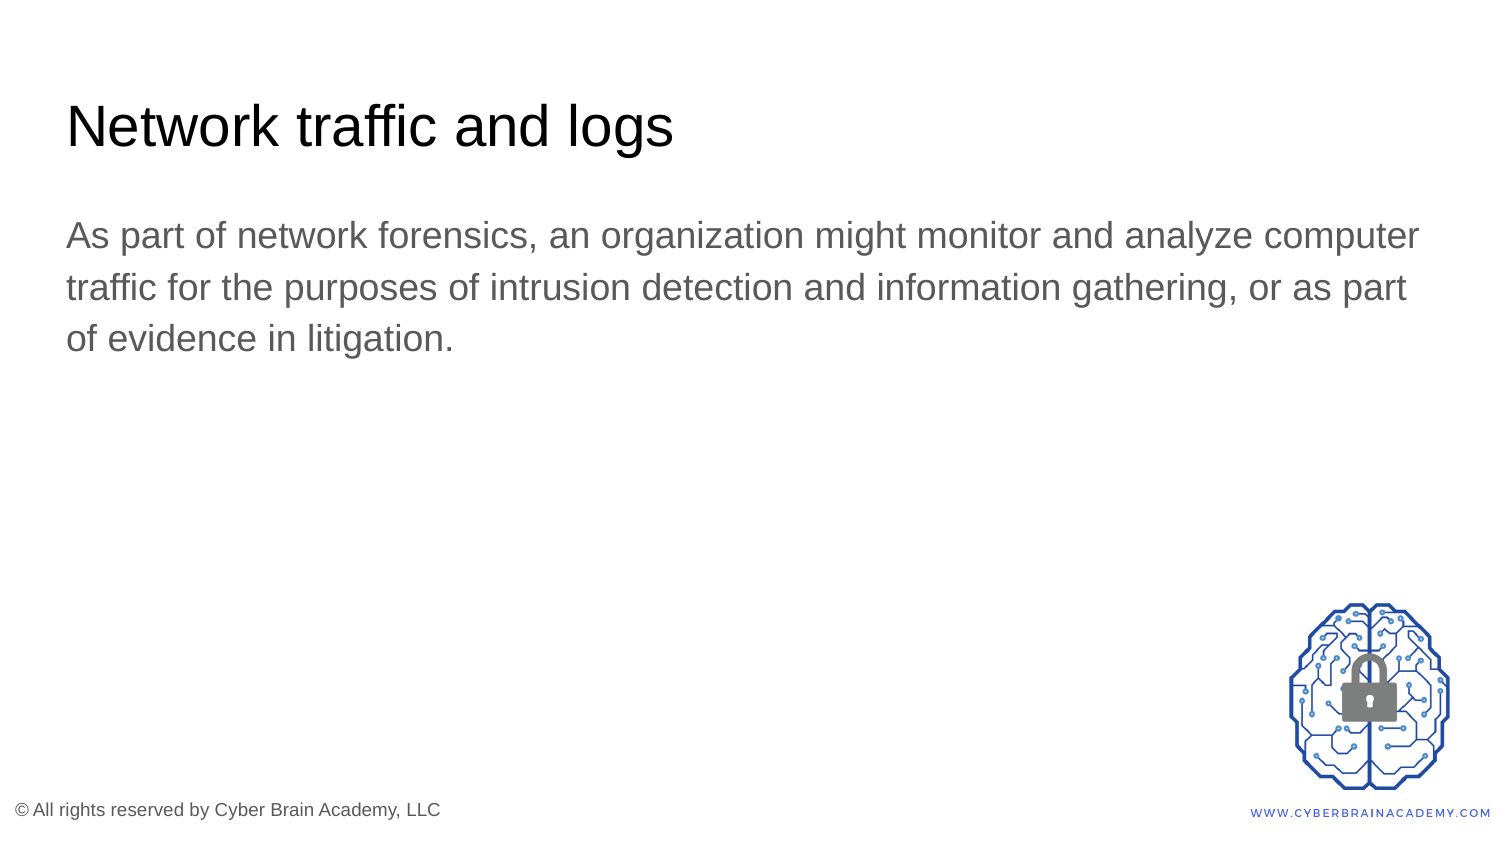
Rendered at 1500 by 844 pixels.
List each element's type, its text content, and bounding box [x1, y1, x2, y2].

picture [1242, 586, 1500, 844]
list As part of network forensics, an organization might monitor and analyze computer traffic for the purposes of intrusion detection and information gathering, or as part of evidence in litigation. [51, 189, 1449, 750]
title Network traffic and logs [51, 72, 1449, 167]
